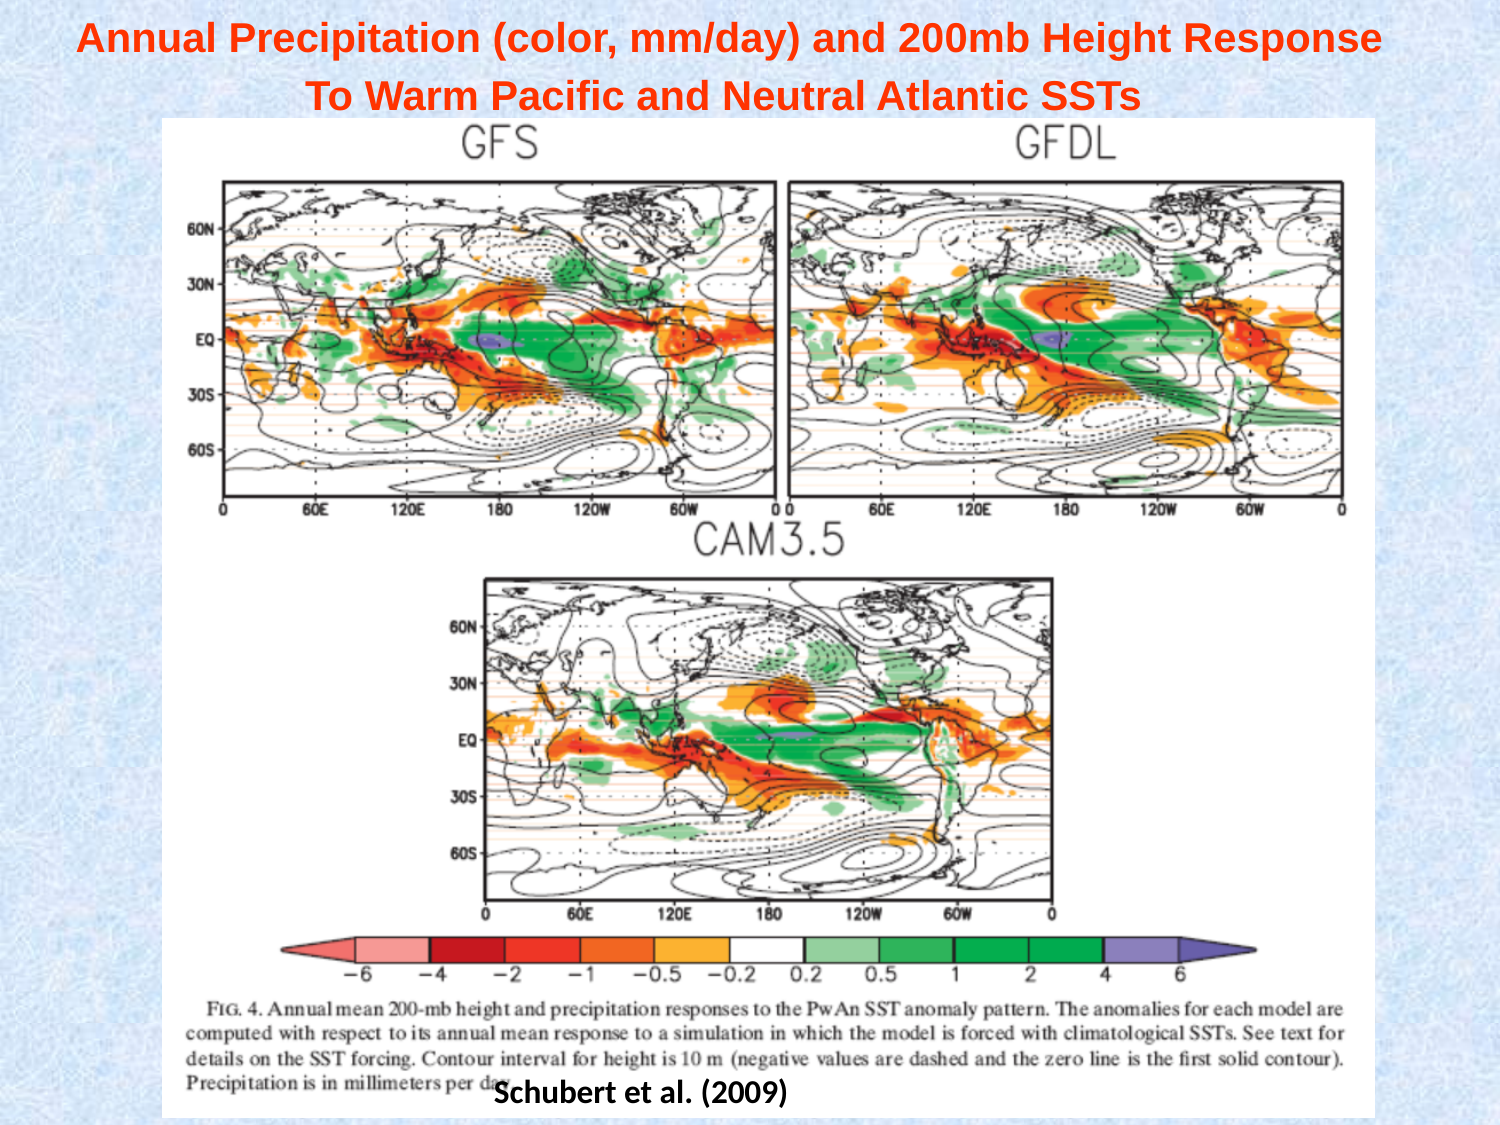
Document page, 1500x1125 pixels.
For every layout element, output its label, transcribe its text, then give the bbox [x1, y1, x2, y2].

picture [0, 0, 1500, 1125]
text_box Annual Precipitation (color, mm/day) and 200mb Height Response To Warm Pacific and Neutral Atlantic SSTs [4, 2, 1455, 127]
